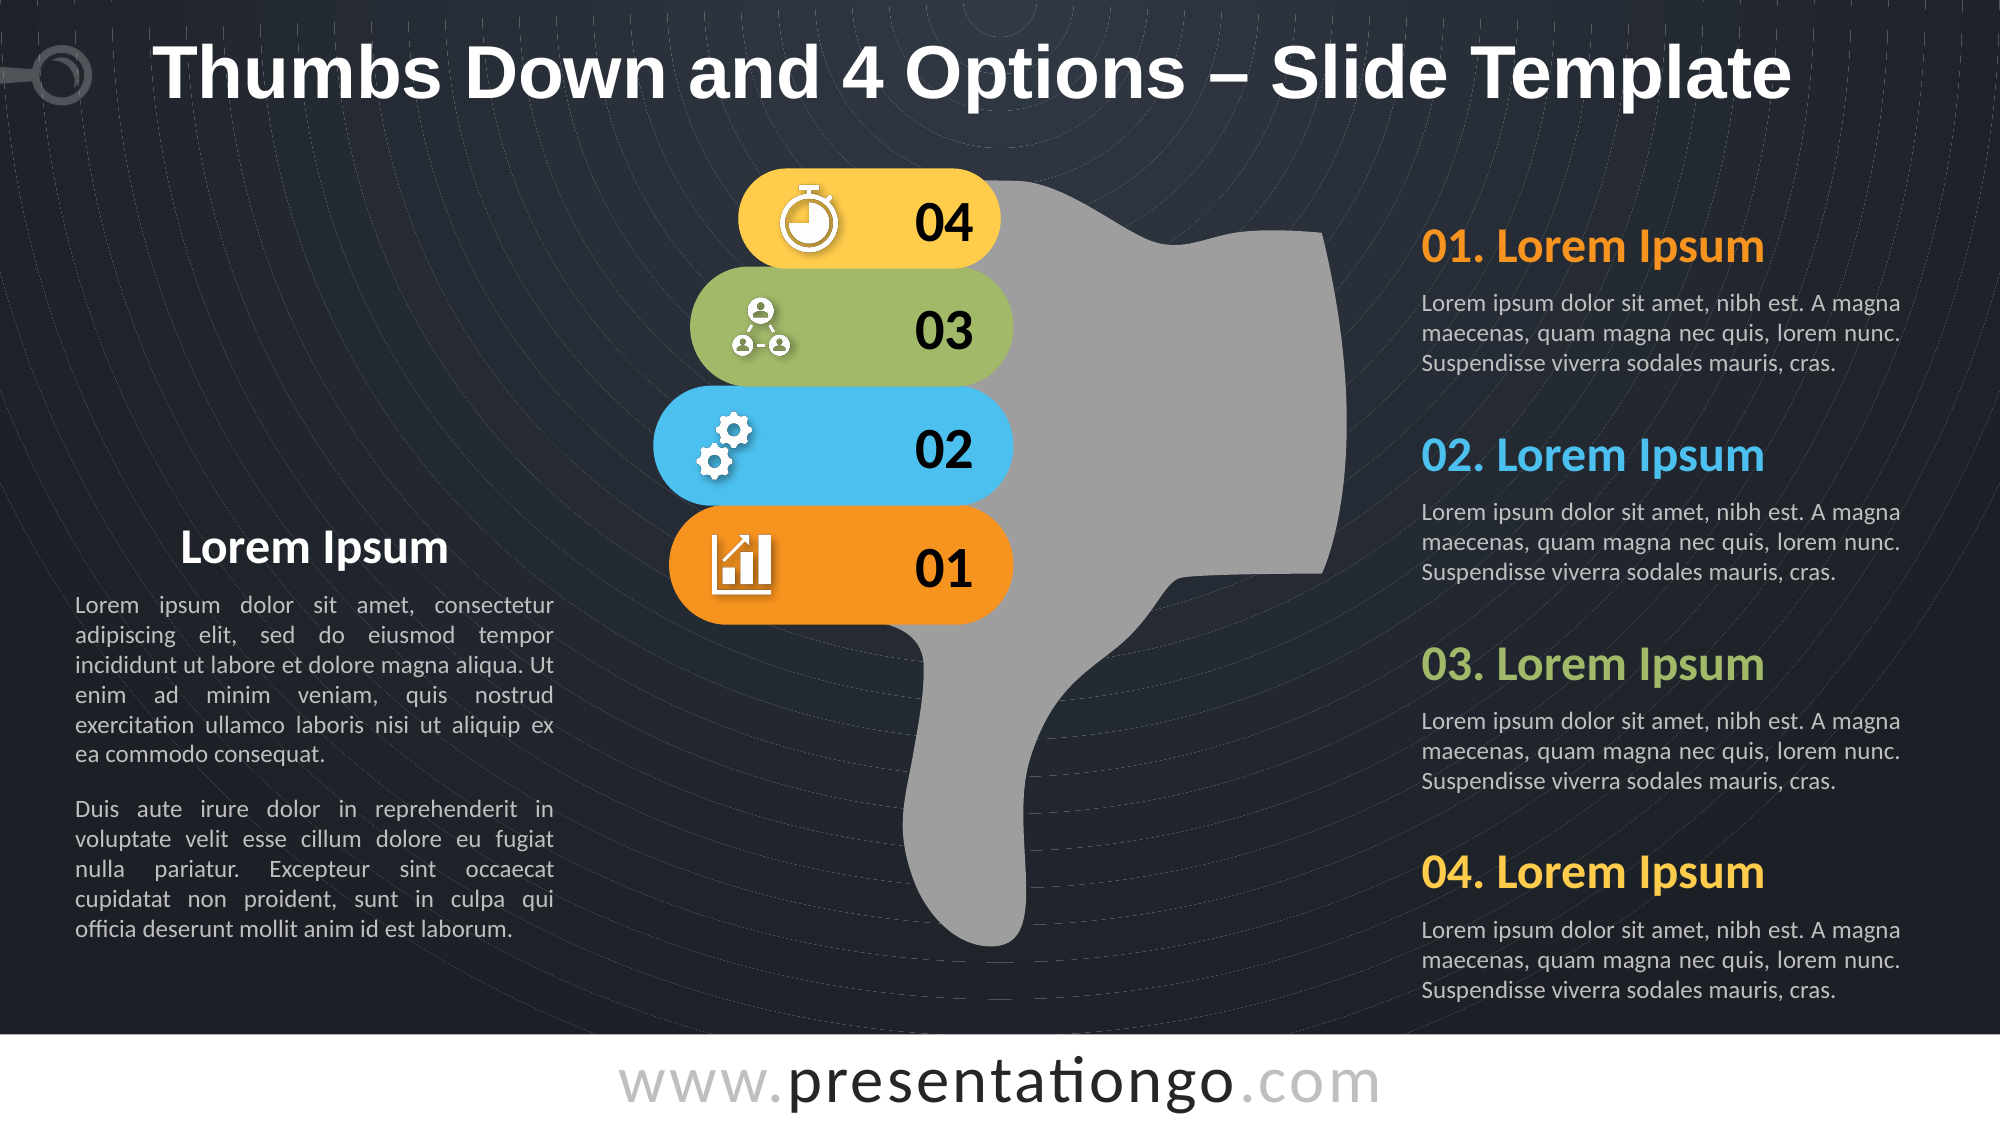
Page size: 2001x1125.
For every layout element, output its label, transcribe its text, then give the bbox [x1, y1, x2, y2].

picture [683, 404, 765, 487]
picture [768, 177, 850, 260]
picture [720, 285, 802, 368]
text_box [738, 168, 979, 269]
text_box 02 [900, 403, 990, 488]
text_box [1421, 621, 1902, 803]
picture [700, 523, 782, 606]
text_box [1421, 830, 1902, 1012]
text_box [1421, 203, 1902, 386]
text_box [75, 505, 556, 955]
text_box 03 [900, 284, 990, 369]
text_box 01 [900, 522, 990, 607]
text_box [990, 186, 1001, 251]
title Thumbs Down and 4 Options – Slide Template [137, 26, 1863, 148]
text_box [1421, 412, 1902, 595]
text_box [669, 505, 1014, 625]
text_box [690, 266, 1014, 387]
text_box 04 [900, 176, 990, 261]
text_box [653, 385, 1014, 506]
text_box [888, 180, 1347, 947]
